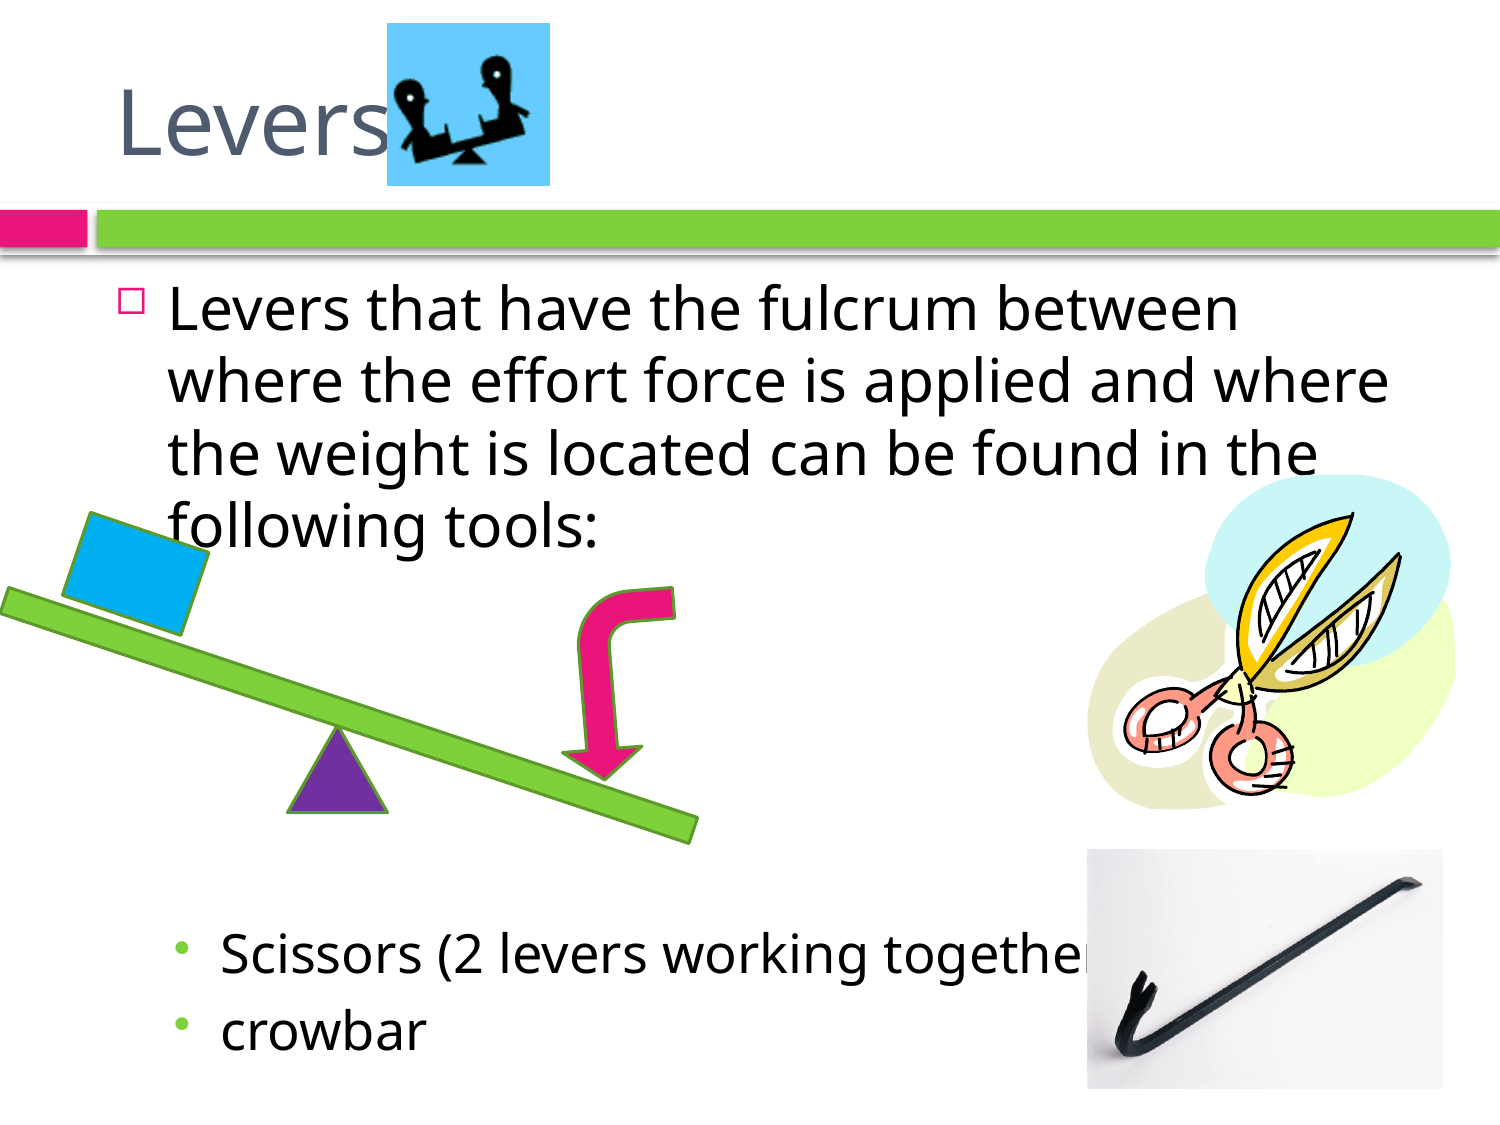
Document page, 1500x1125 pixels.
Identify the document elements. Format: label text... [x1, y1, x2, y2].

text_box [286, 727, 389, 815]
picture [1087, 849, 1443, 1089]
title Levers [100, 37, 1438, 200]
picture [1087, 474, 1460, 813]
text_box [60, 510, 211, 637]
text_box [0, 585, 700, 845]
picture [387, 23, 551, 187]
list Levers that have the fulcrum between where the effort force is applied and where the weight is located can be found in the following tools: Scissors (2 levers working together) crowbar [100, 262, 1438, 1000]
text_box [560, 585, 677, 782]
